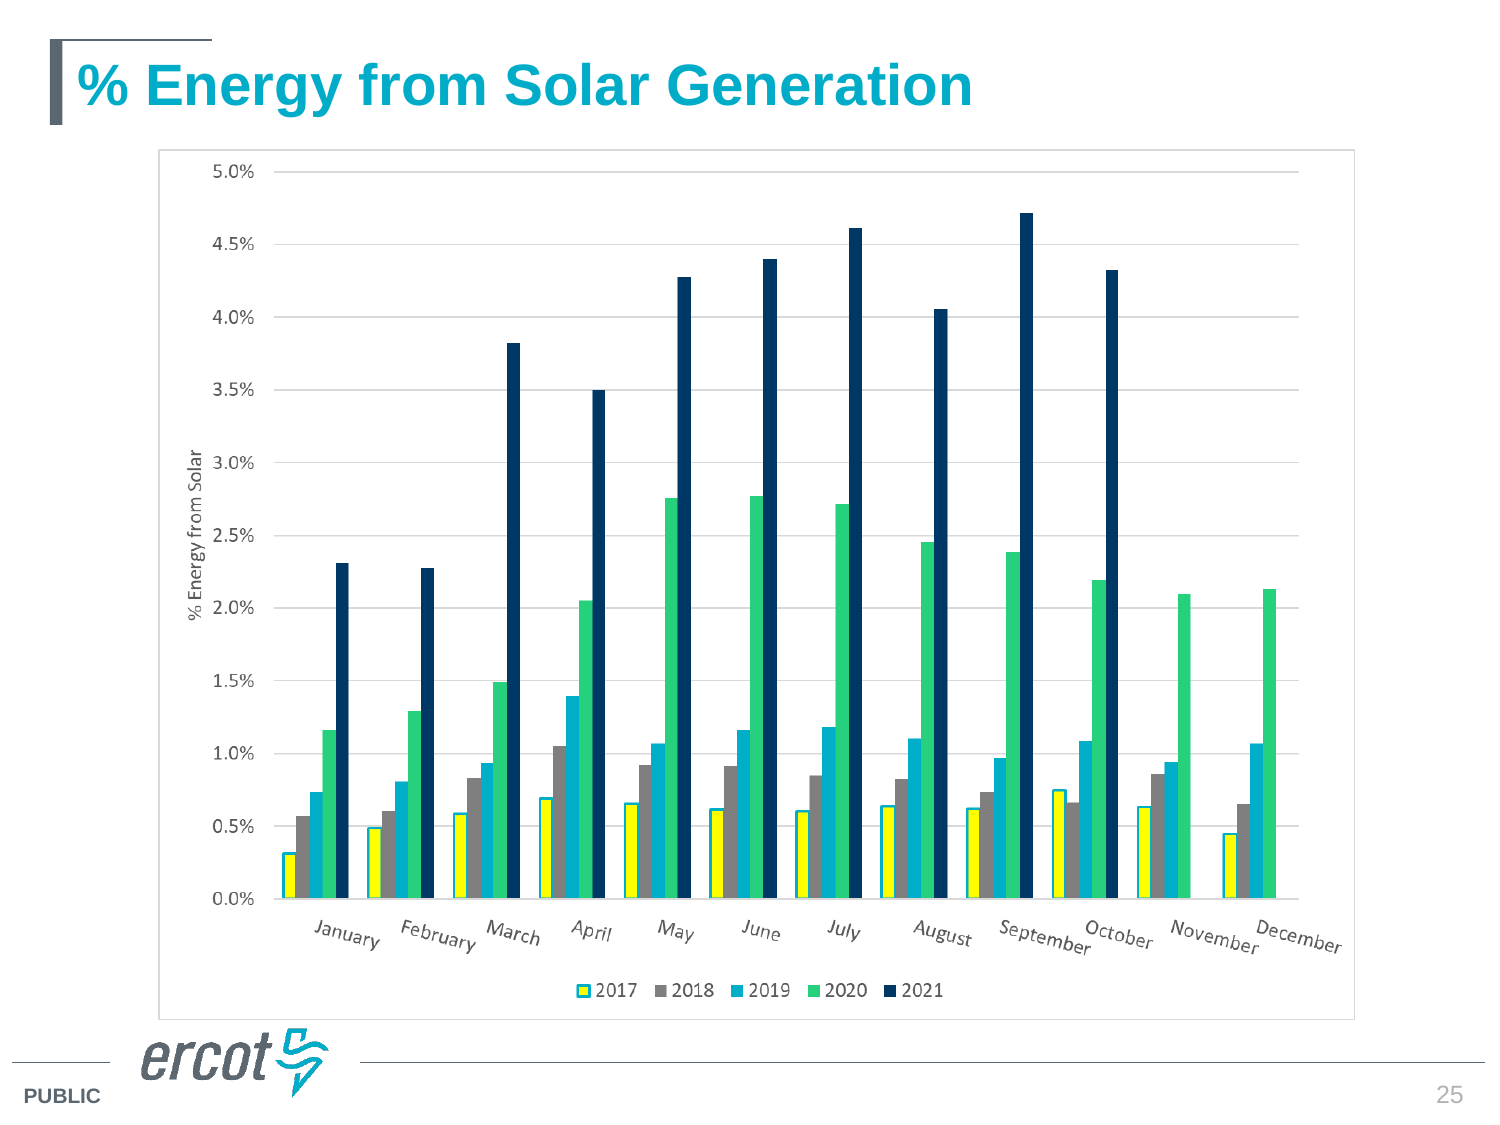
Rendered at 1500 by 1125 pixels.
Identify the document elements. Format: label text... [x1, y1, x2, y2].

slide_number 25 [1412, 1076, 1488, 1112]
picture [157, 149, 1355, 1021]
picture [137, 1024, 332, 1100]
title % Energy from Solar Generation [62, 39, 1450, 125]
